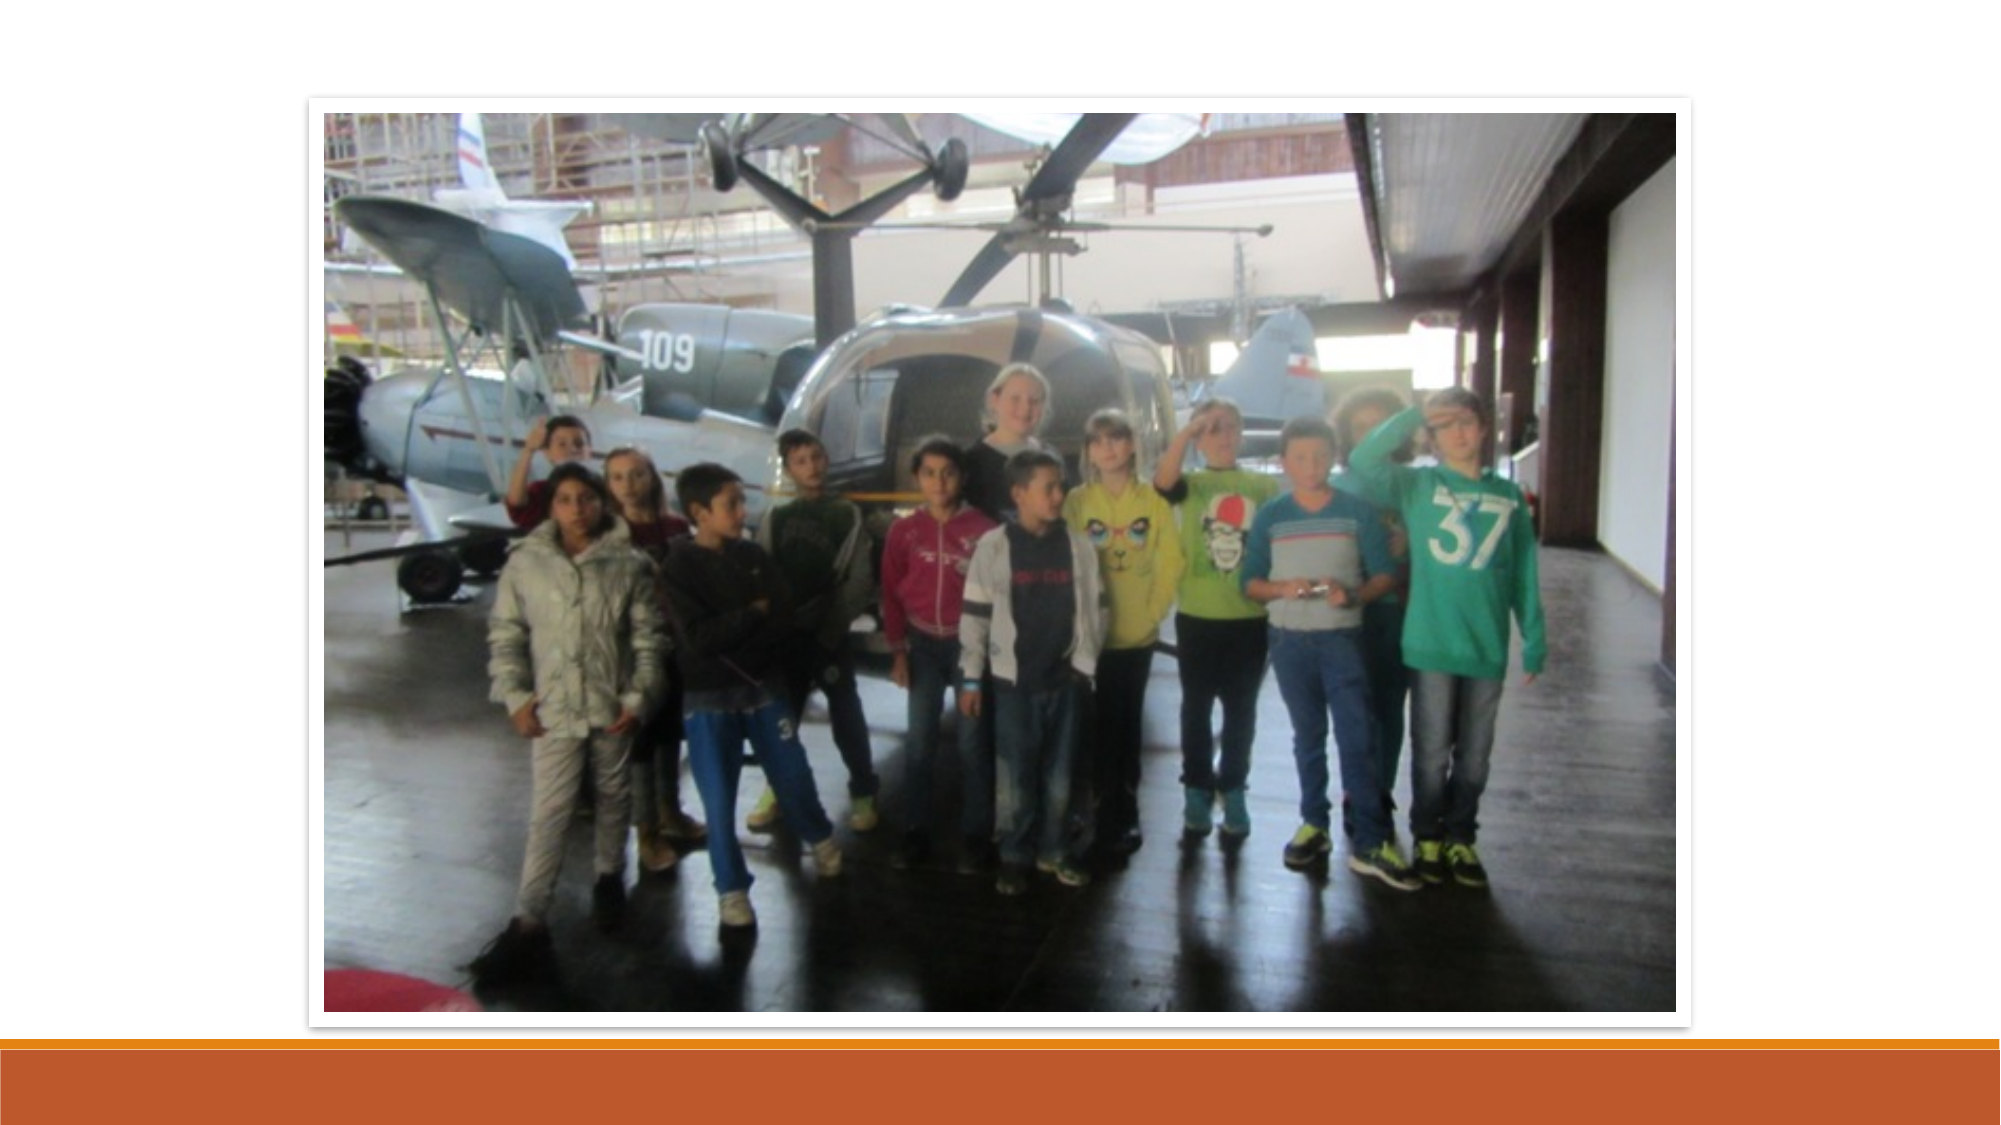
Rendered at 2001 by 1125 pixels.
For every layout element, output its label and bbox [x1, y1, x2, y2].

picture [323, 111, 1677, 1013]
